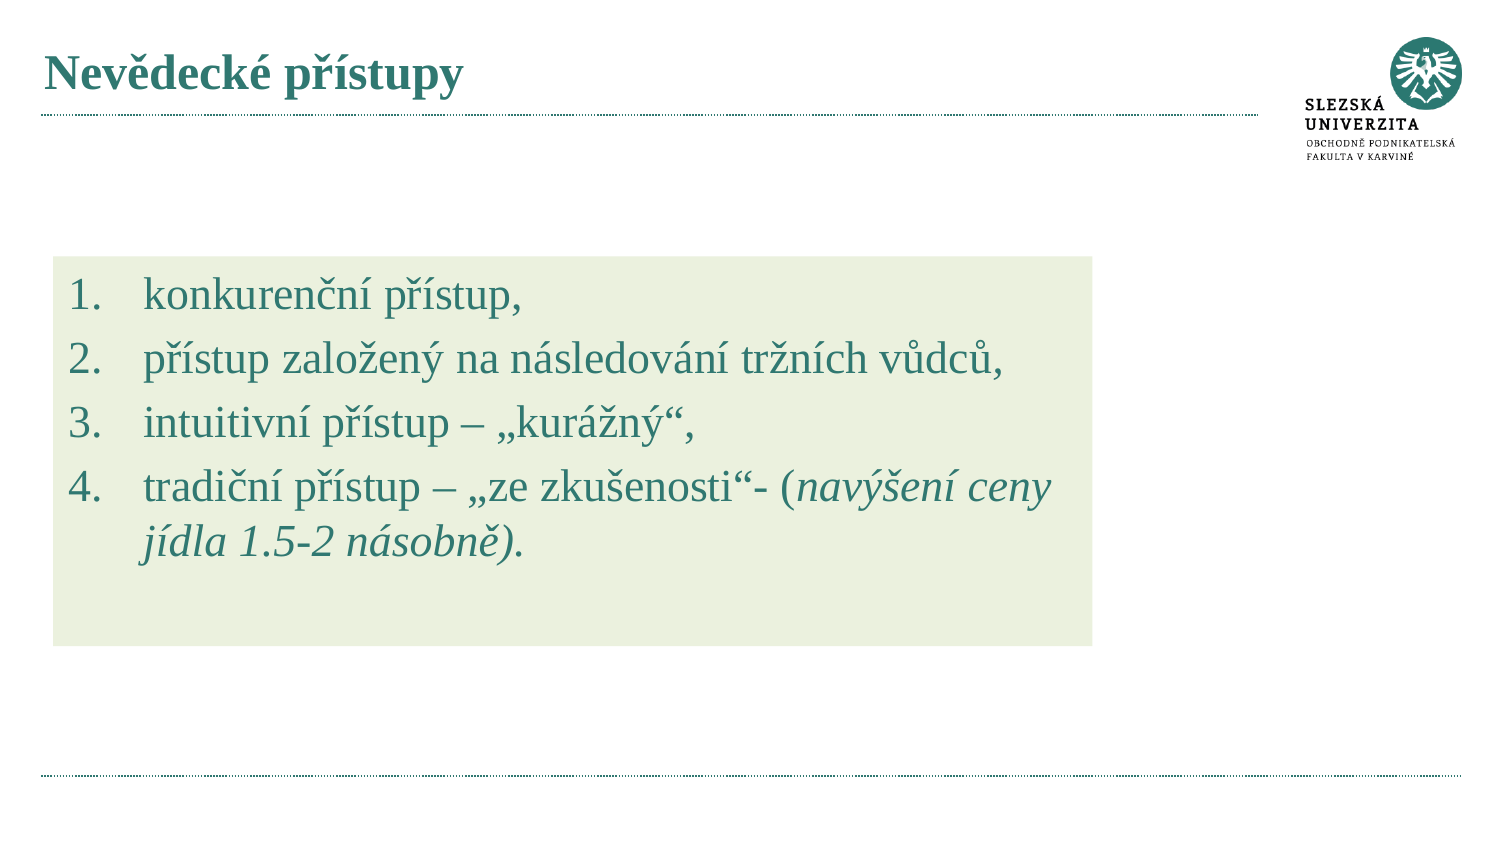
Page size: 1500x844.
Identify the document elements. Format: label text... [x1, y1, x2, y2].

title Nevědecké přístupy [29, 32, 668, 116]
text_box konkurenční přístup, přístup založený na následování tržních vůdců, intuitivní přístup – „kurážný“, tradiční přístup – „ze zkušenosti“- (navýšení ceny jídla 1.5-2 násobně). [53, 256, 1093, 647]
picture [1305, 37, 1462, 160]
